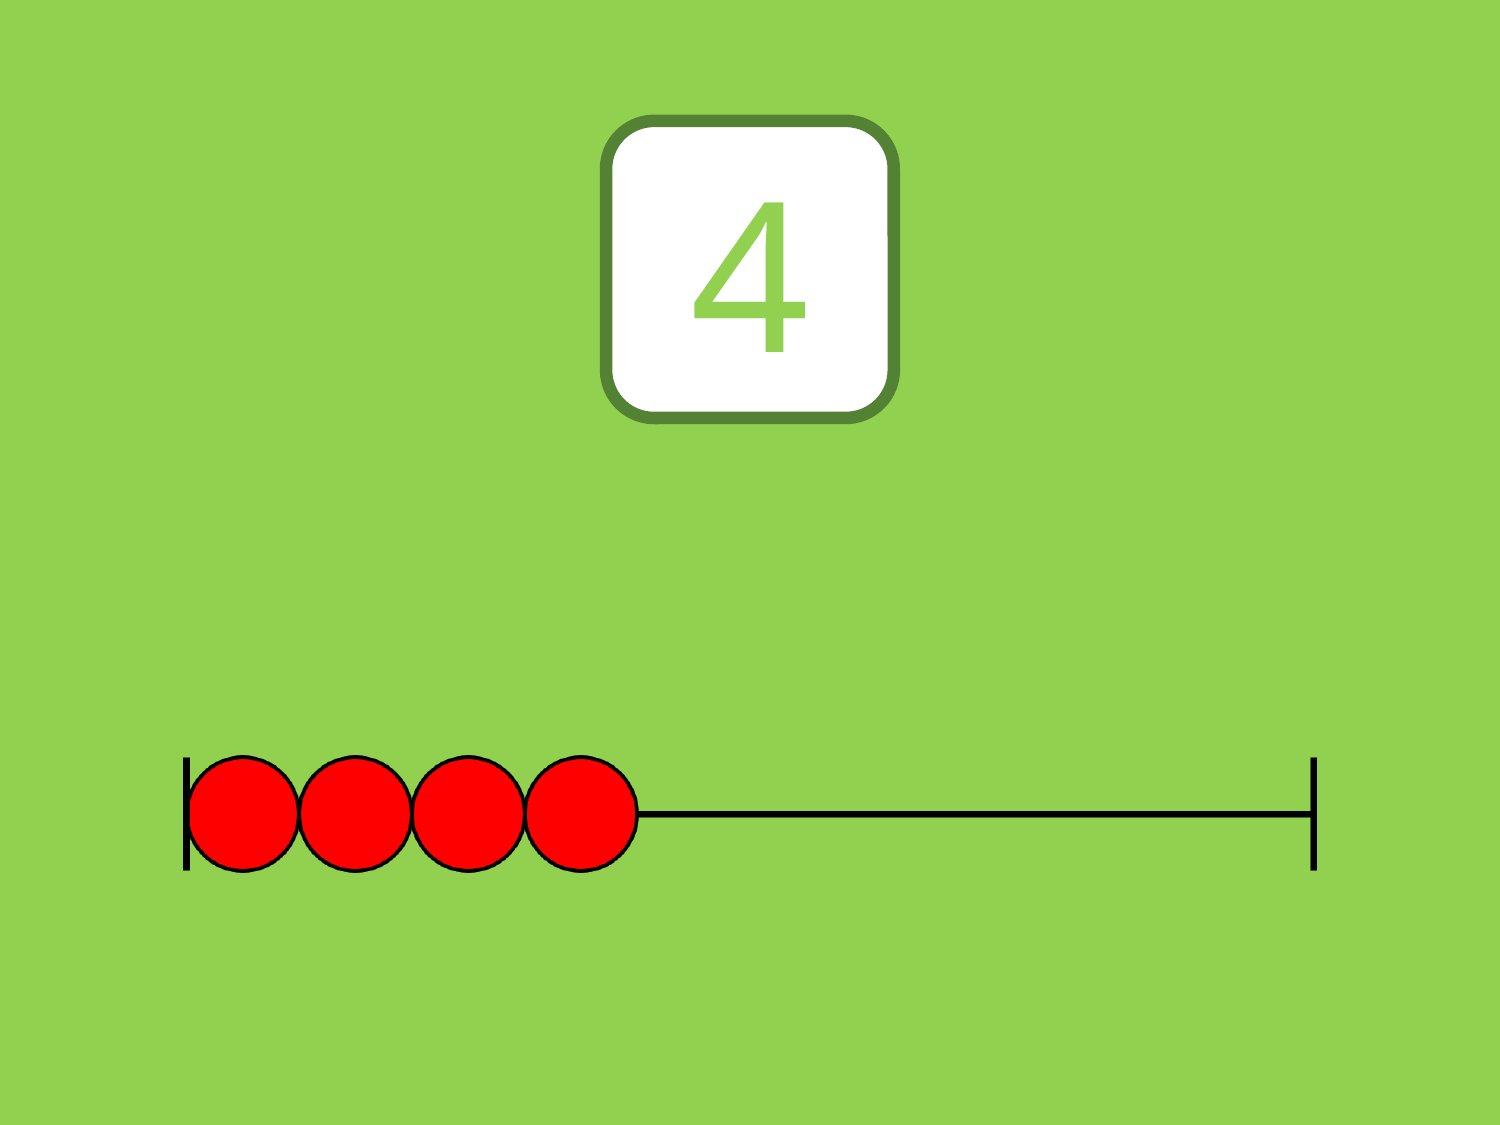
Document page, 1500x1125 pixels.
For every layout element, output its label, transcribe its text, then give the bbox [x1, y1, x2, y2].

picture [183, 755, 1317, 874]
text_box 4 [605, 119, 895, 420]
